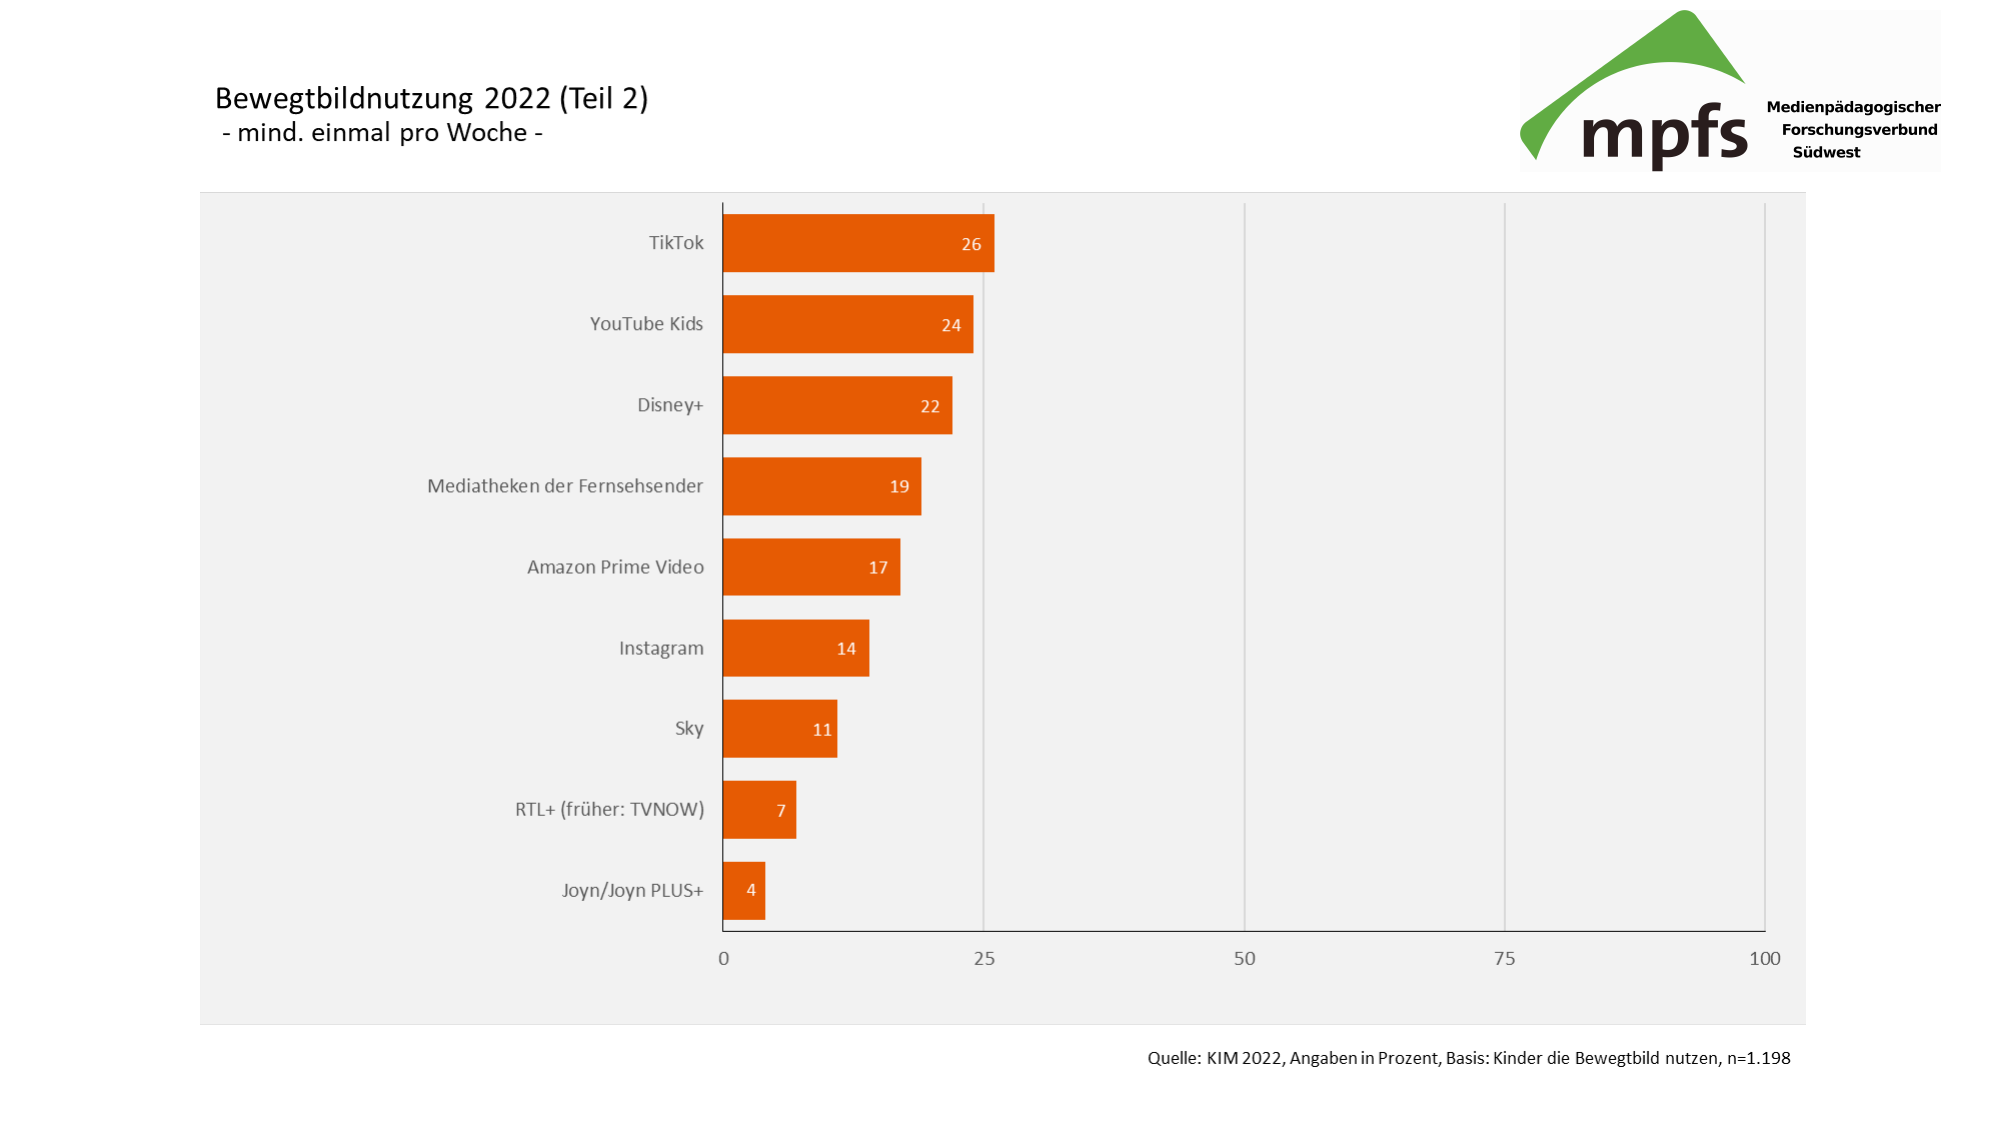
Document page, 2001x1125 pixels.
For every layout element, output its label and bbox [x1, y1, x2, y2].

picture [194, 10, 1941, 1085]
